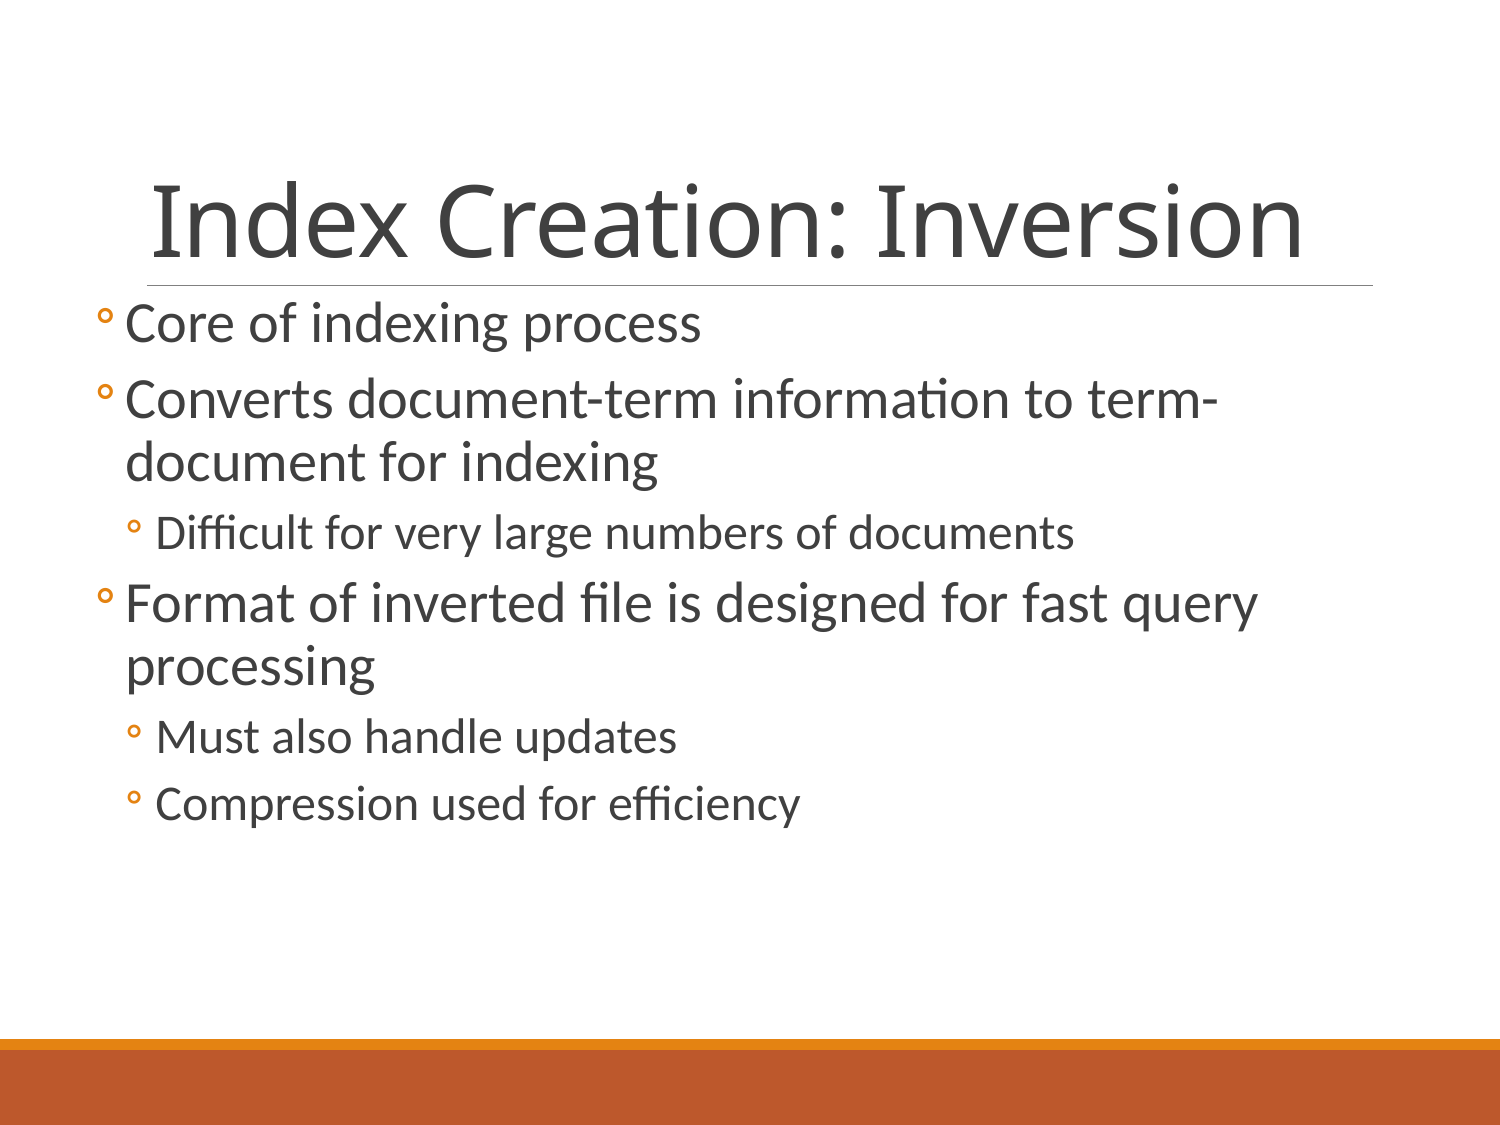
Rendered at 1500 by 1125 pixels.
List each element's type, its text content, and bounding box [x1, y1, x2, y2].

title Index Creation: Inversion [135, 47, 1373, 285]
list Core of indexing process Converts document-term information to term-document for indexing Difficult for very large numbers of documents Format of inverted file is designed for fast query processing Must also handle updates Compression used for efficiency [62, 285, 1413, 1075]
